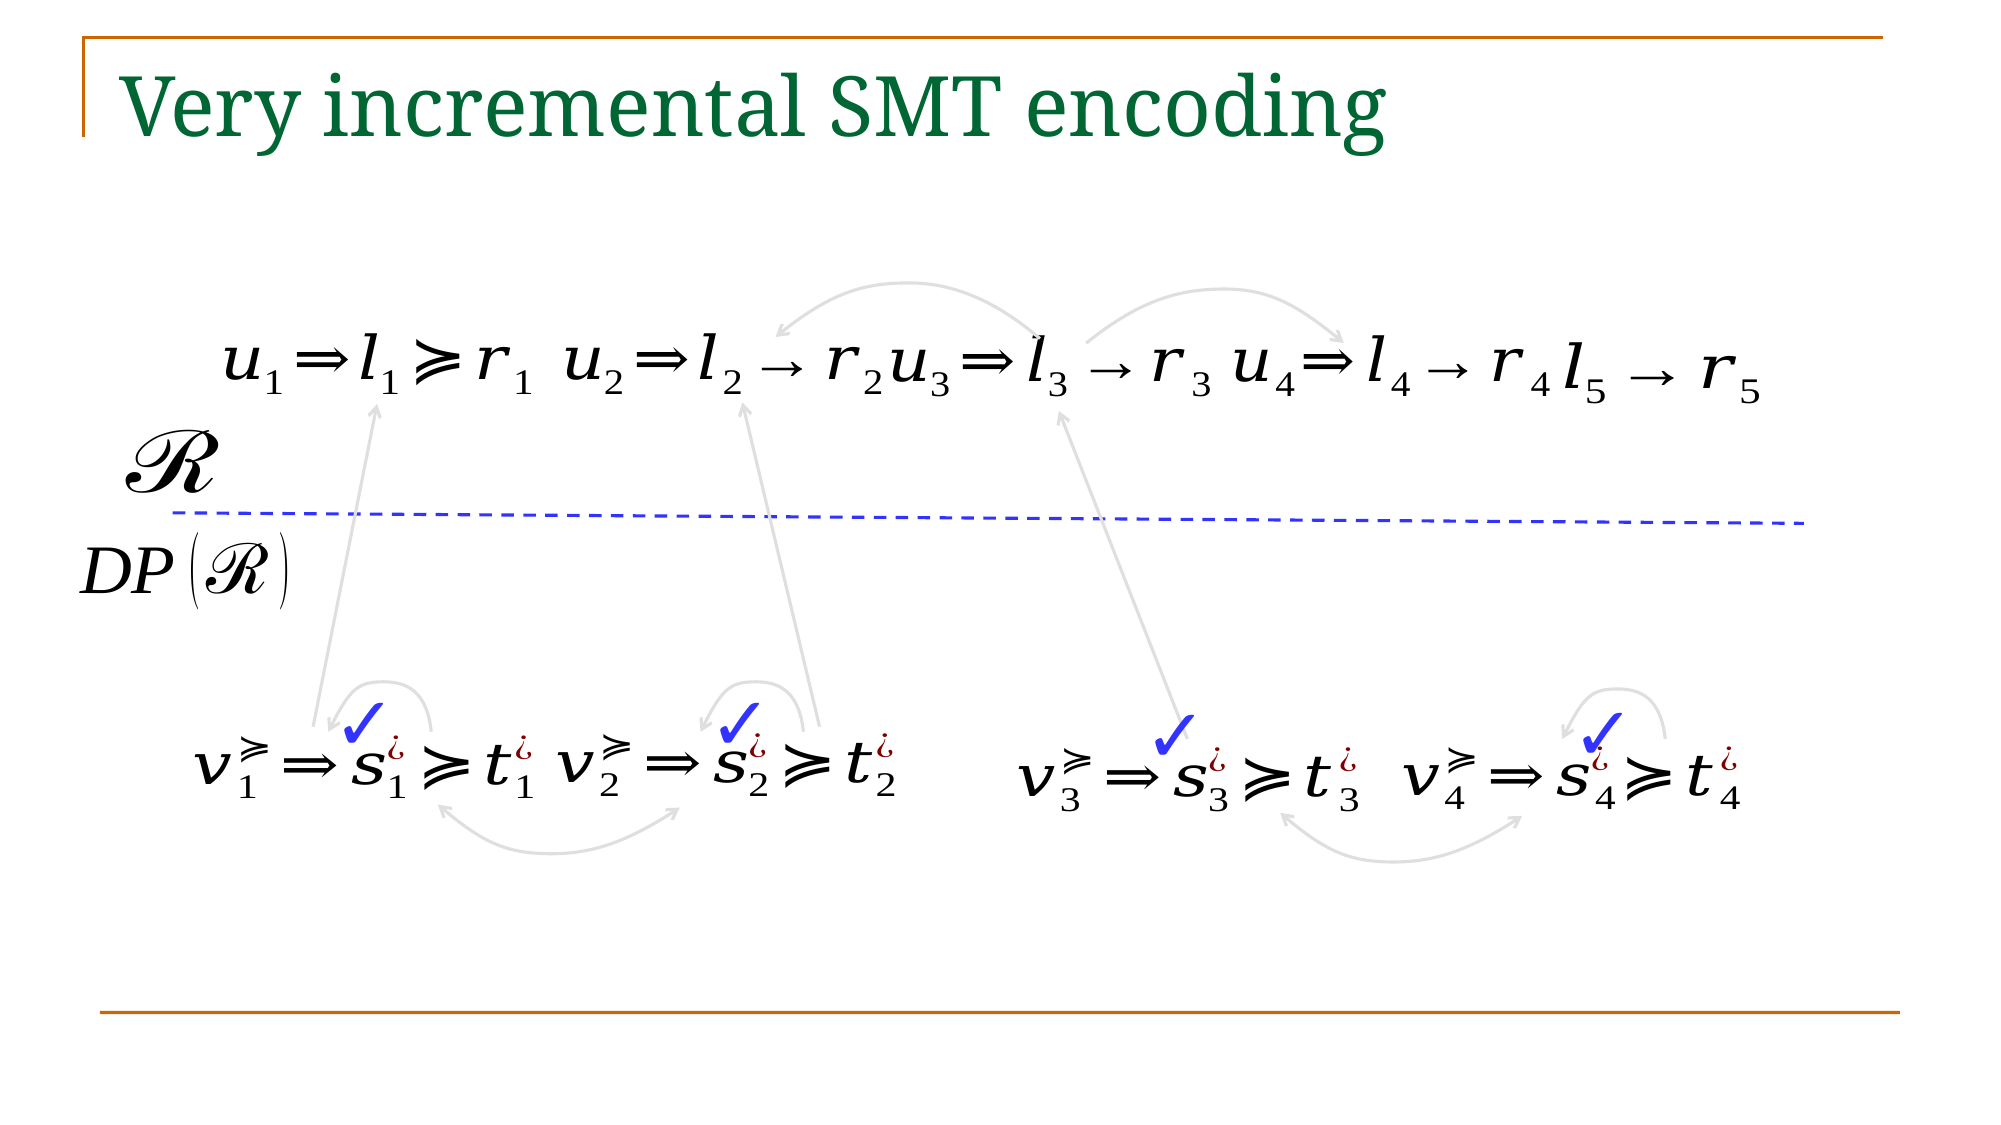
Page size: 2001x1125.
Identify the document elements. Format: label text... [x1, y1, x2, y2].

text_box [378, 512, 742, 524]
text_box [1188, 512, 1804, 524]
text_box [820, 512, 1058, 524]
text_box [437, 804, 680, 854]
text_box [1280, 812, 1523, 863]
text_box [1058, 410, 1188, 740]
text_box [1086, 288, 1344, 344]
text_box ✓ [319, 668, 412, 774]
text_box [412, 689, 432, 732]
text_box ✓ [1557, 678, 1651, 783]
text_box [172, 512, 313, 524]
text_box [775, 282, 1041, 339]
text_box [742, 402, 820, 727]
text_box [313, 403, 378, 727]
text_box [1651, 701, 1666, 739]
text_box ✓ [694, 667, 788, 773]
text_box ✓ [1129, 680, 1223, 786]
text_box [788, 727, 804, 732]
title Very incremental SMT encoding [104, 45, 1905, 172]
